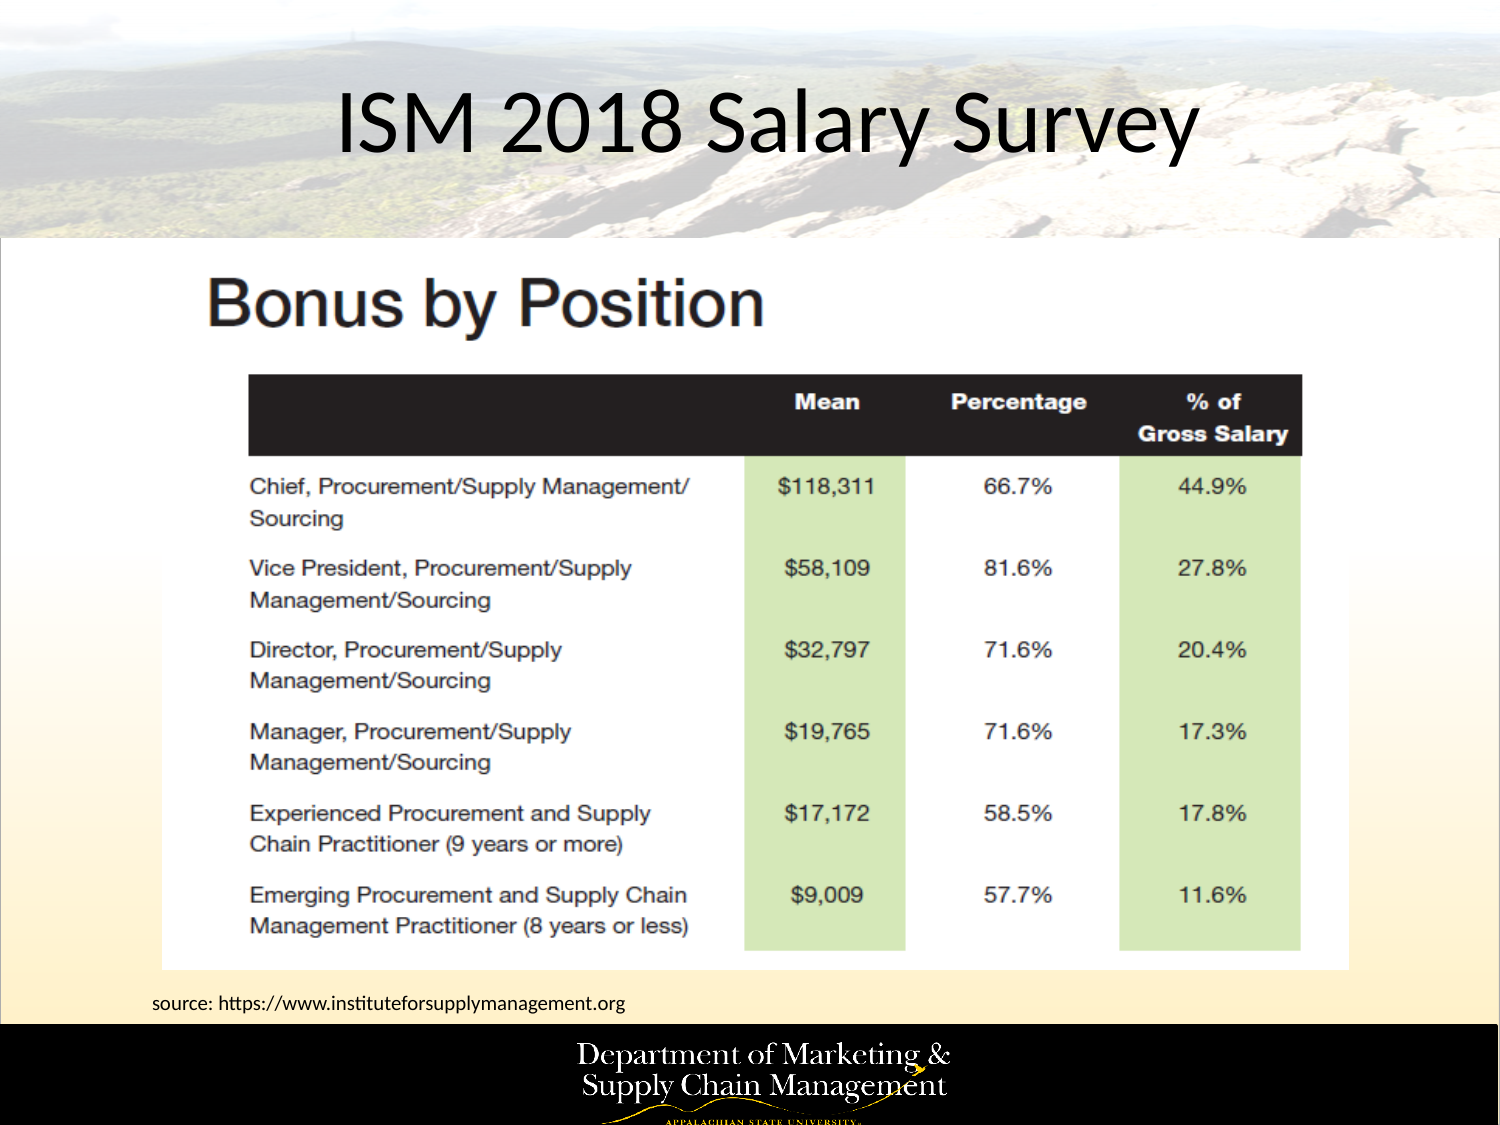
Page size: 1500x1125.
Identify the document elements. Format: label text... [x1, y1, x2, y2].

picture [162, 249, 1349, 970]
title ISM 2018 Salary Survey [1347, 245, 1500, 250]
picture [0, 0, 1500, 238]
text_box source: https://www.instituteforsupplymanagement.org [137, 981, 1331, 1022]
picture [577, 1042, 950, 1125]
